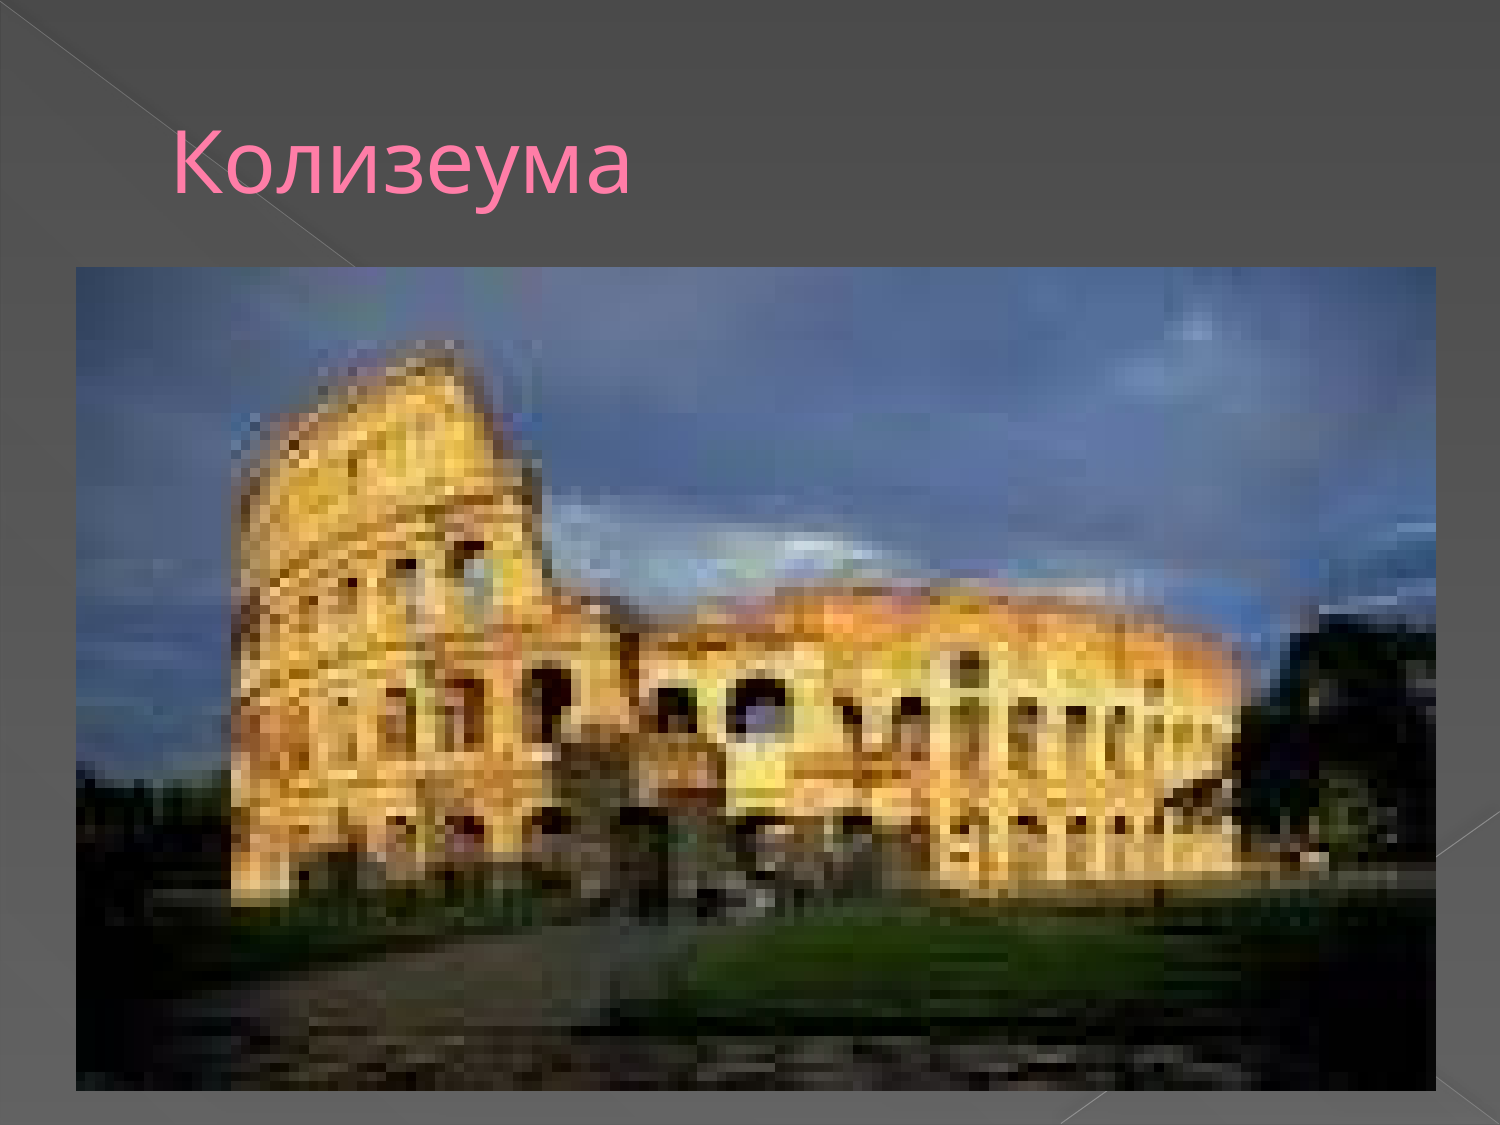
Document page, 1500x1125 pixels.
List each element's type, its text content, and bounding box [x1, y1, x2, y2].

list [76, 266, 1436, 1091]
title Колизеума [75, 43, 1425, 255]
